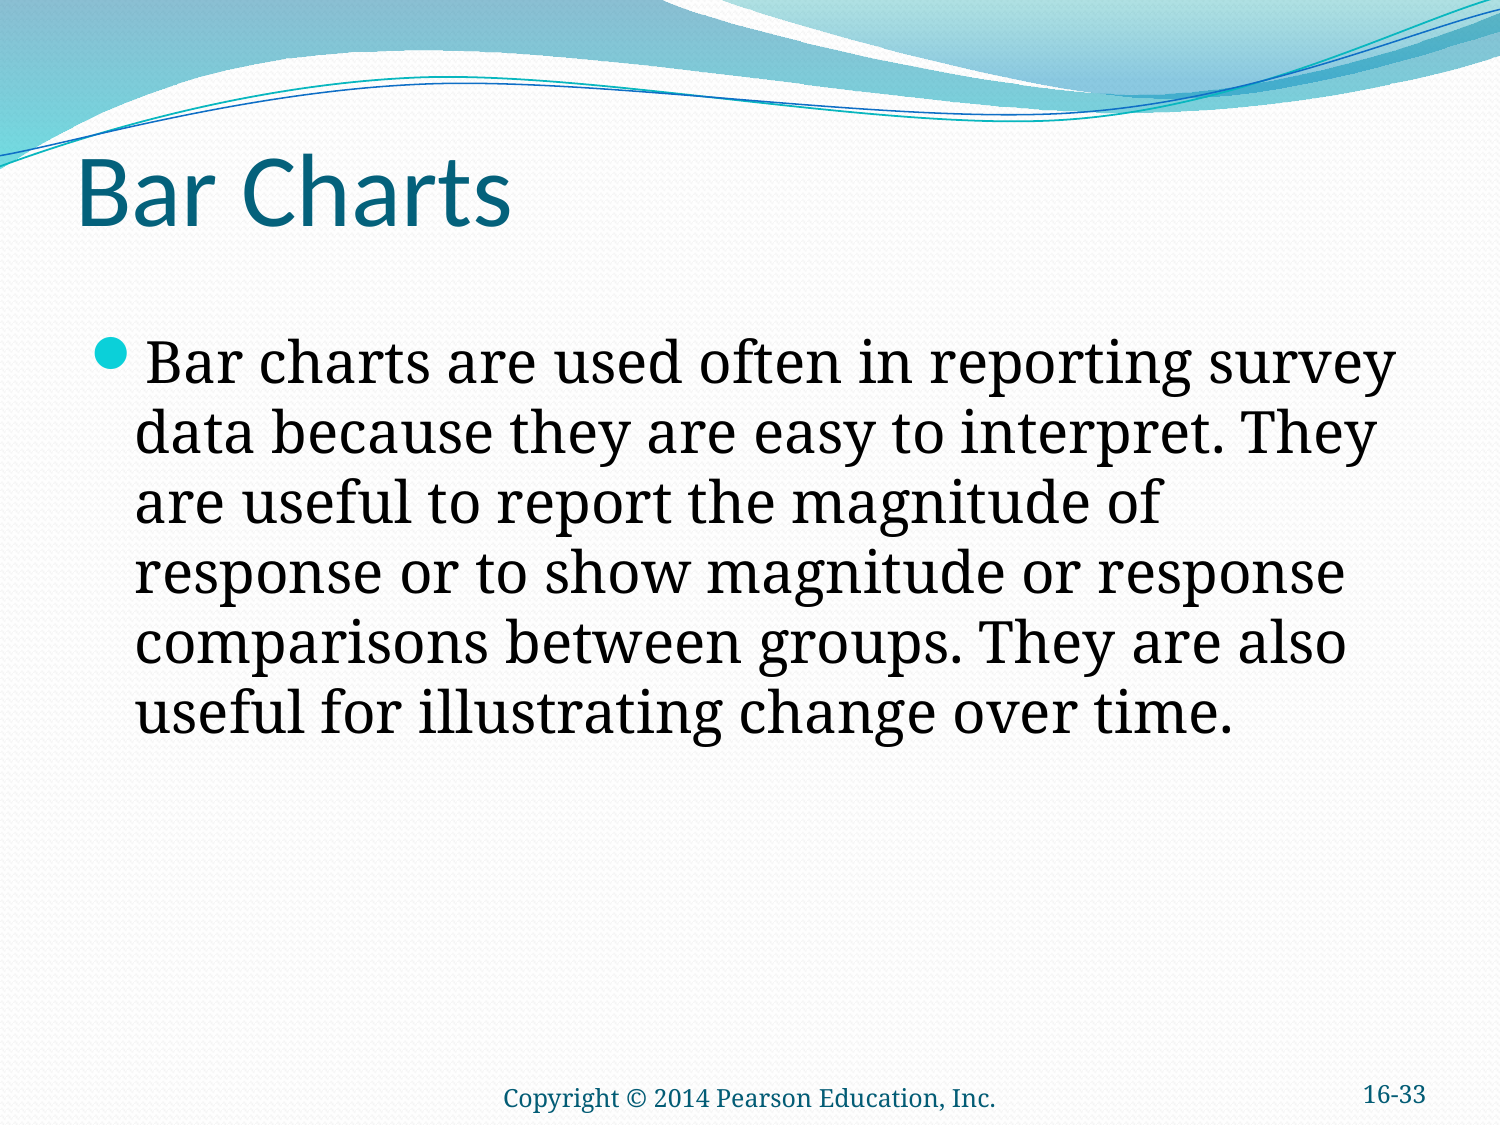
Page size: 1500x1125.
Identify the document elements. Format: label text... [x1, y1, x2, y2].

title Bar Charts [74, 87, 1426, 276]
list Bar charts are used often in reporting survey data because they are easy to interpret. They are useful to report the magnitude of response or to show magnitude or response comparisons between groups. They are also useful for illustrating change over time. [74, 317, 1426, 1038]
